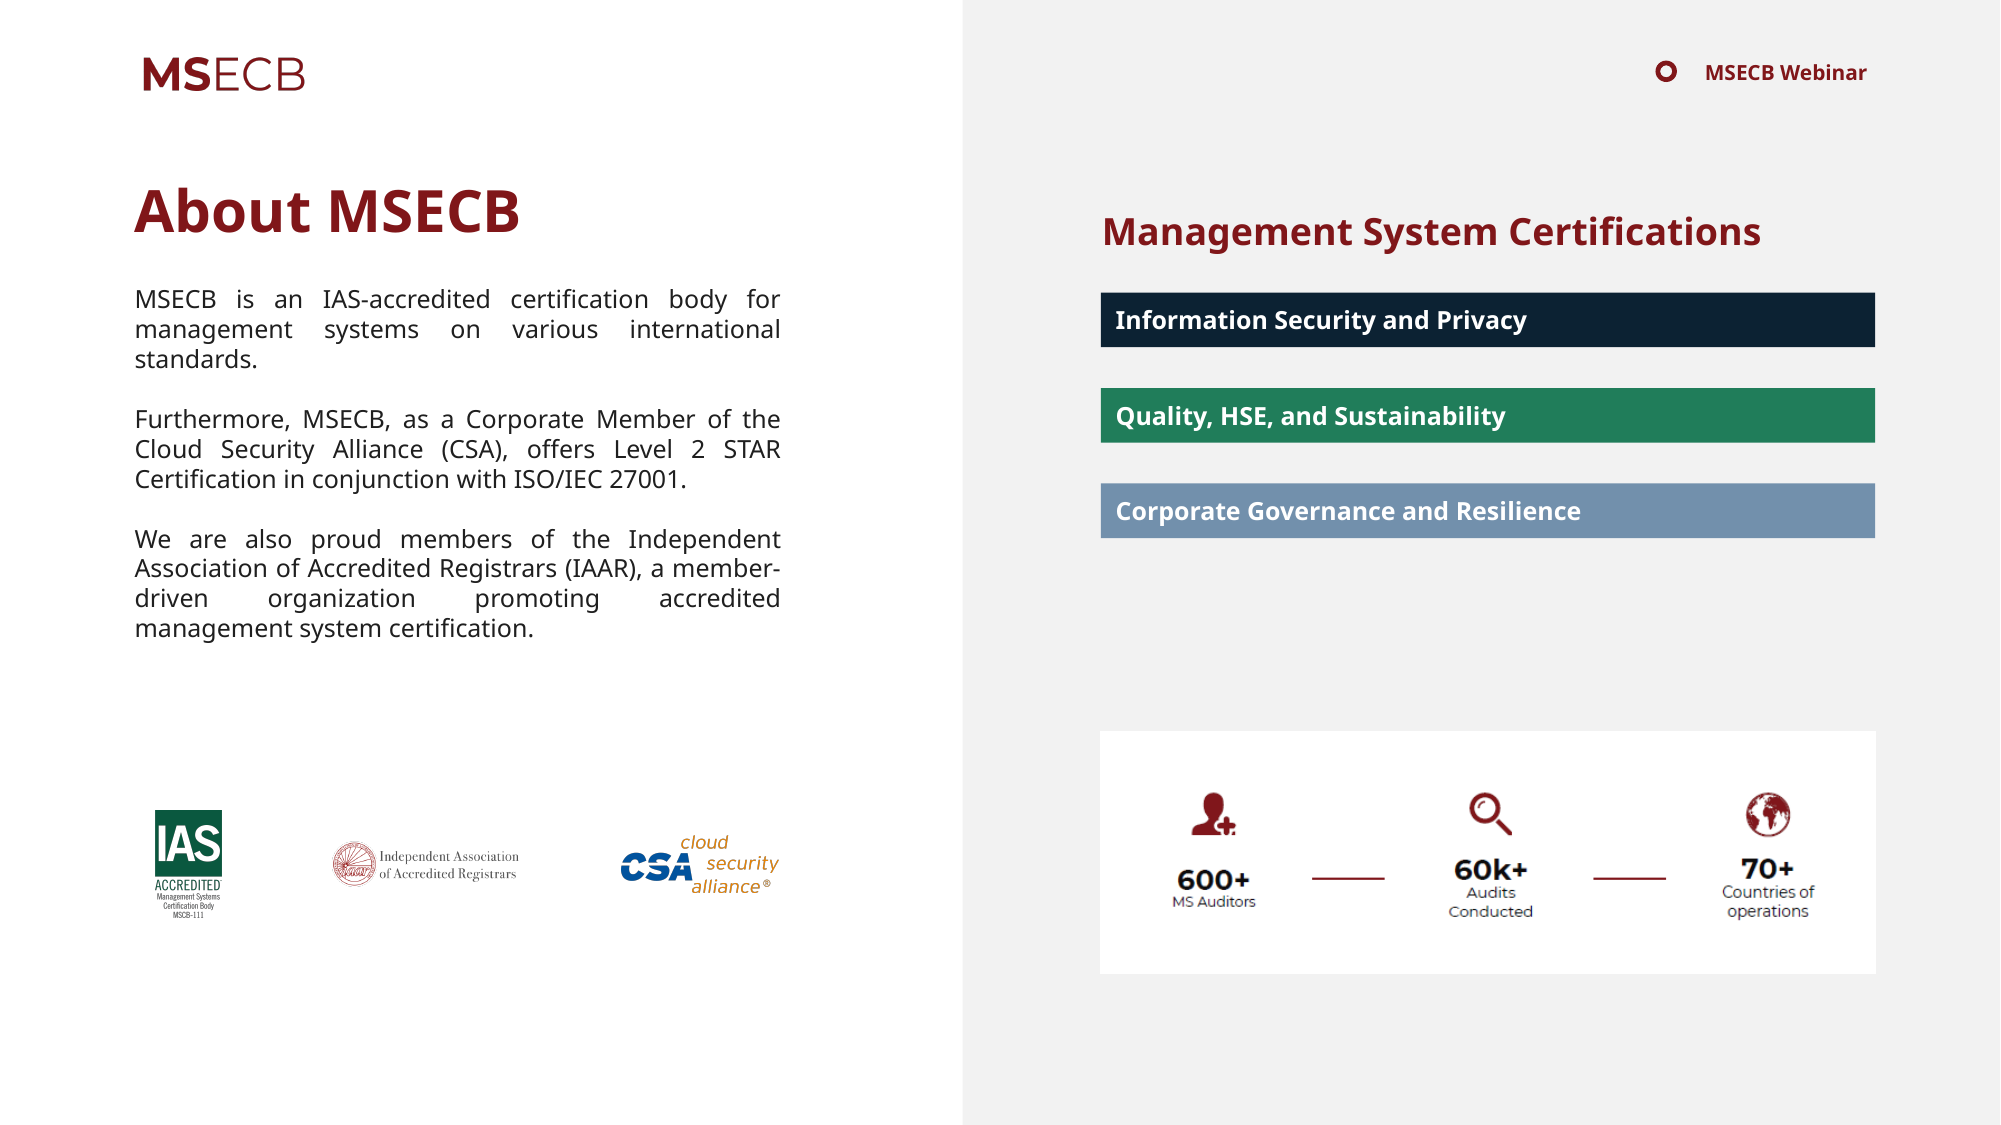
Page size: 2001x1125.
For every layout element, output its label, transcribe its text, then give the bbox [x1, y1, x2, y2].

picture [621, 835, 779, 893]
picture [323, 826, 553, 903]
text_box MSECB is an IAS-accredited certification body for management systems on various international standards. Furthermore, MSECB, as a Corporate Member of the Cloud Security Alliance (CSA), offers Level 2 STAR Certification in conjunction with ISO/IEC 27001. We are also proud members of the Independent Association of Accredited Registrars (IAAR), a member-driven organization promoting accredited management system certification. [119, 276, 797, 651]
text_box MSECB Webinar [1641, 51, 1883, 92]
text_box [1654, 59, 1678, 84]
text_box Corporate Governance and Resilience [1100, 482, 1876, 539]
text_box About MSECB [119, 166, 681, 252]
picture [143, 57, 305, 91]
picture [1100, 731, 1876, 974]
text_box Information Security and Privacy [1100, 292, 1876, 348]
text_box Quality, HSE, and Sustainability [1100, 387, 1876, 444]
text_box Management System Certifications [1087, 200, 1889, 261]
text_box [962, 0, 2000, 1125]
picture [155, 810, 222, 918]
